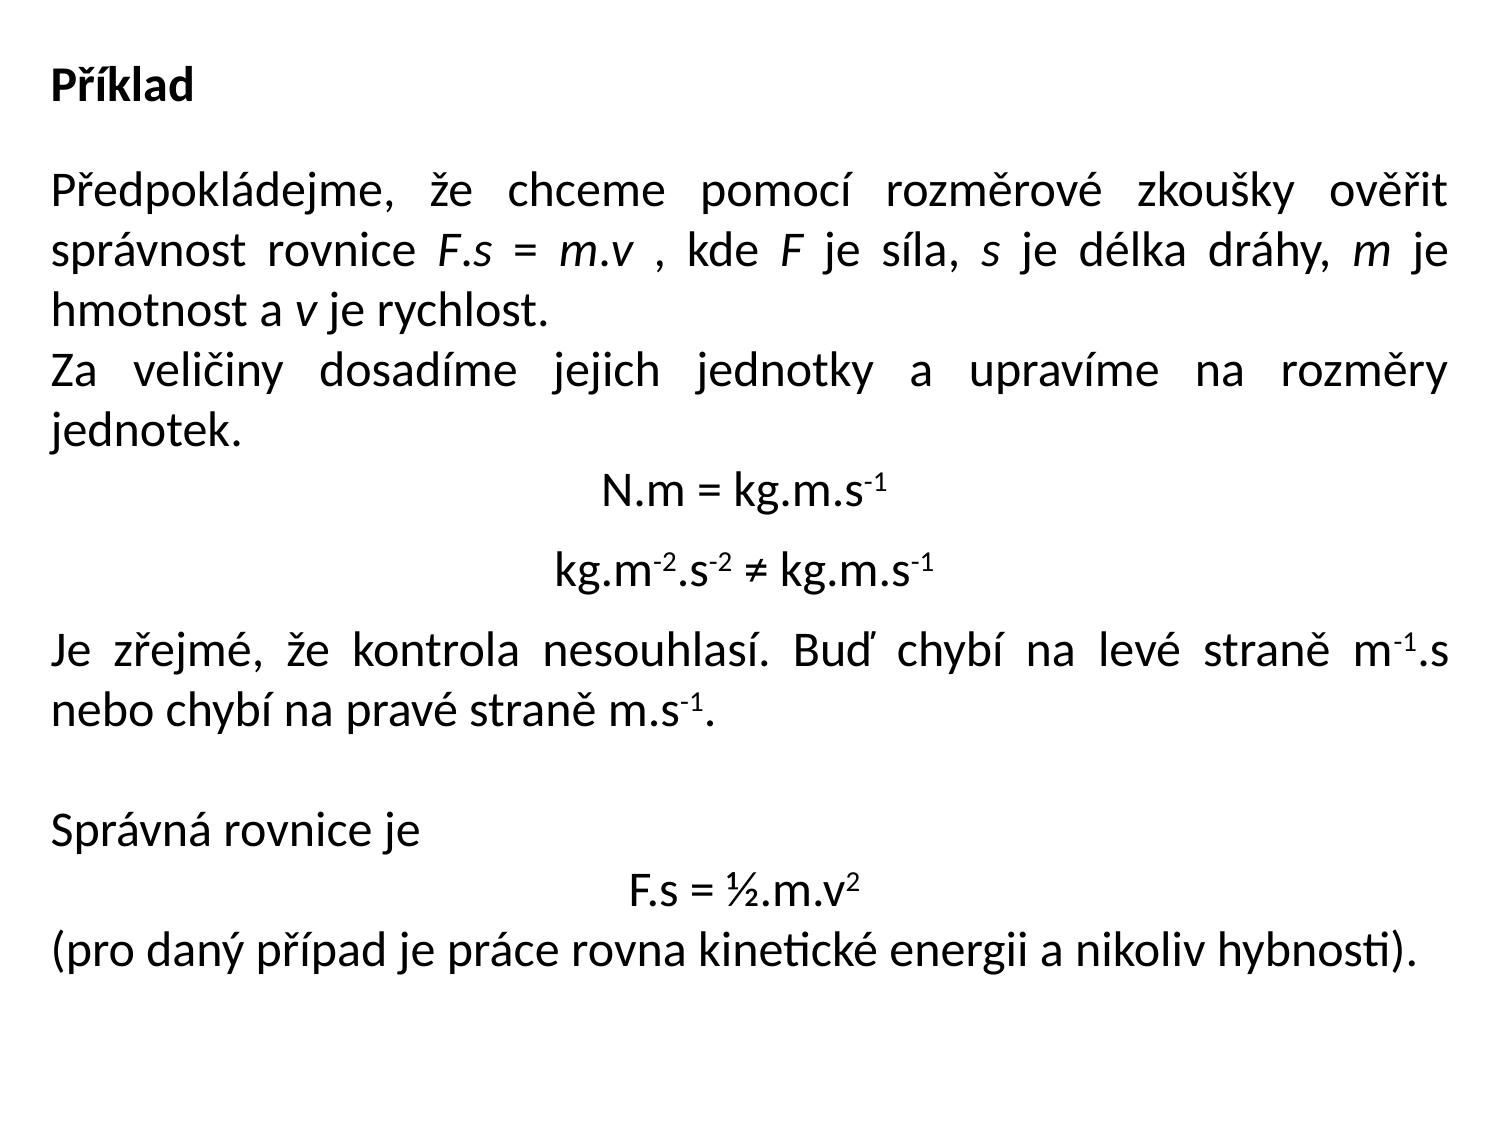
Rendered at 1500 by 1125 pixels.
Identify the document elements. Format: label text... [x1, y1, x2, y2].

text_box Příklad Předpokládejme, že chceme pomocí rozměrové zkoušky ověřit správnost rovnice F.s = m.v , kde F je síla, s je délka dráhy, m je hmotnost a v je rychlost. Za veličiny dosadíme jejich jednotky a upravíme na rozměry jednotek. N.m = kg.m.s-1 kg.m-2.s-2 ≠ kg.m.s-1 Je zřejmé, že kontrola nesouhlasí. Buď chybí na levé straně m-1.s nebo chybí na pravé straně m.s-1. Správná rovnice je F.s = ½.m.v2 (pro daný případ je práce rovna kinetické energii a nikoliv hybnosti). [35, 43, 1465, 984]
